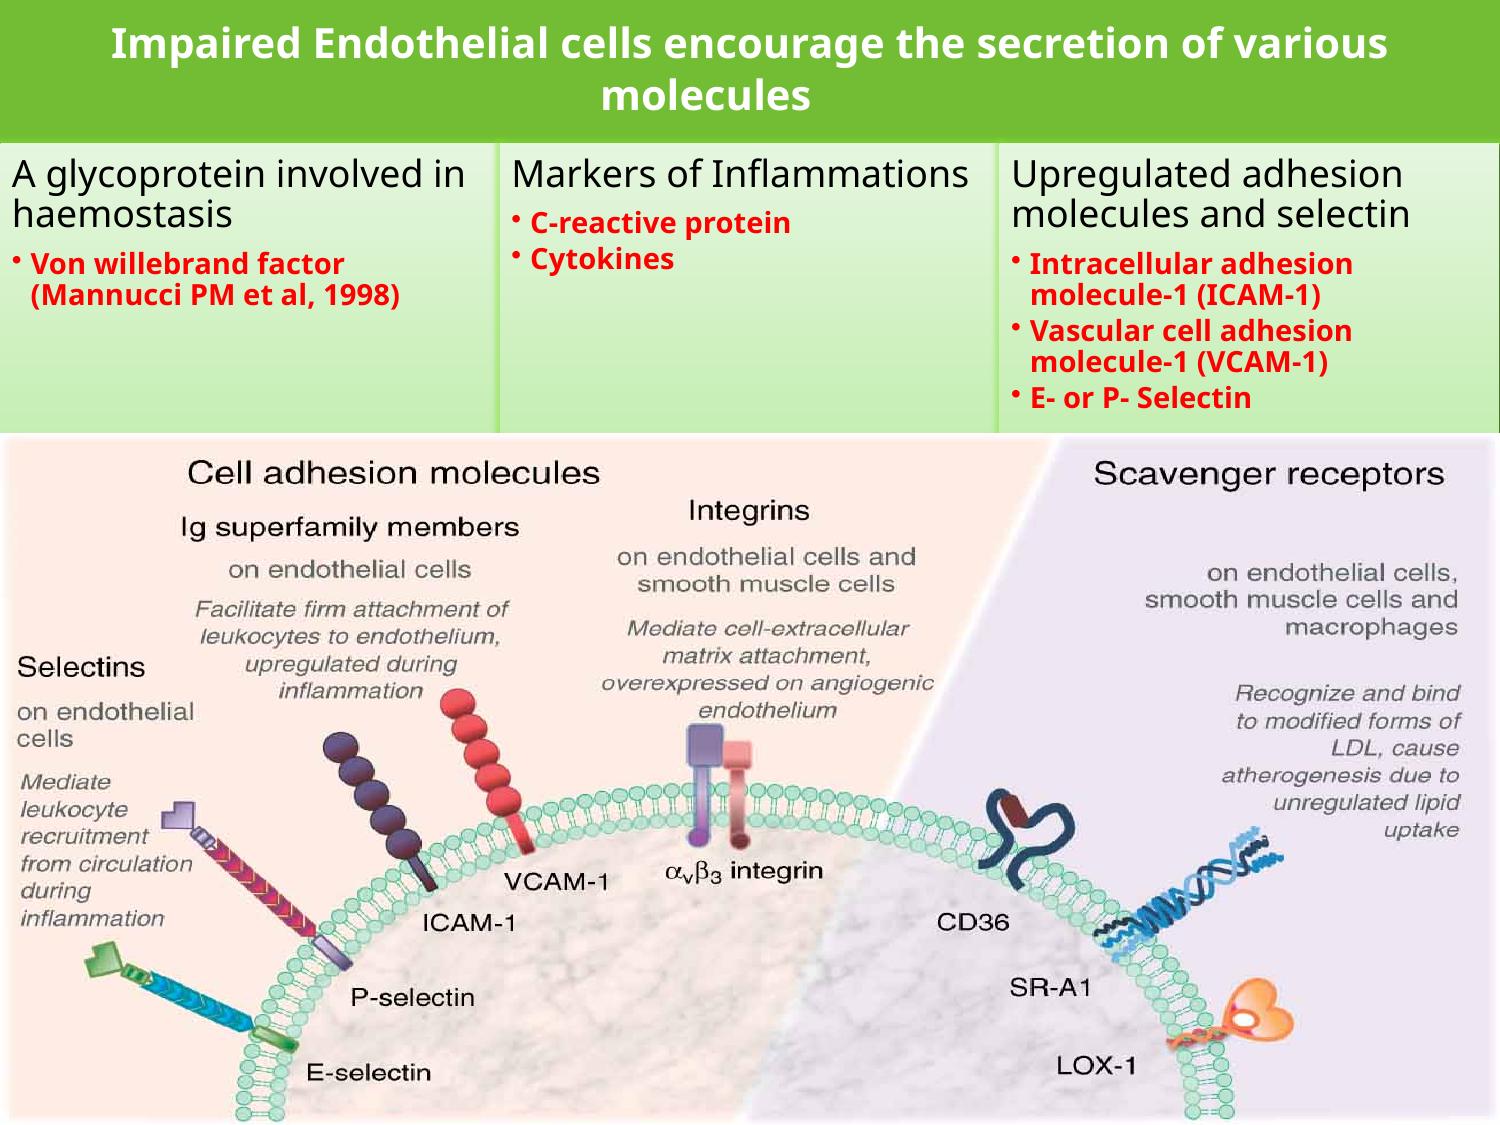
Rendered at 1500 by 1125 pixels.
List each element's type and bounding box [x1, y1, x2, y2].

list [0, 0, 1500, 424]
picture [0, 432, 1500, 1125]
